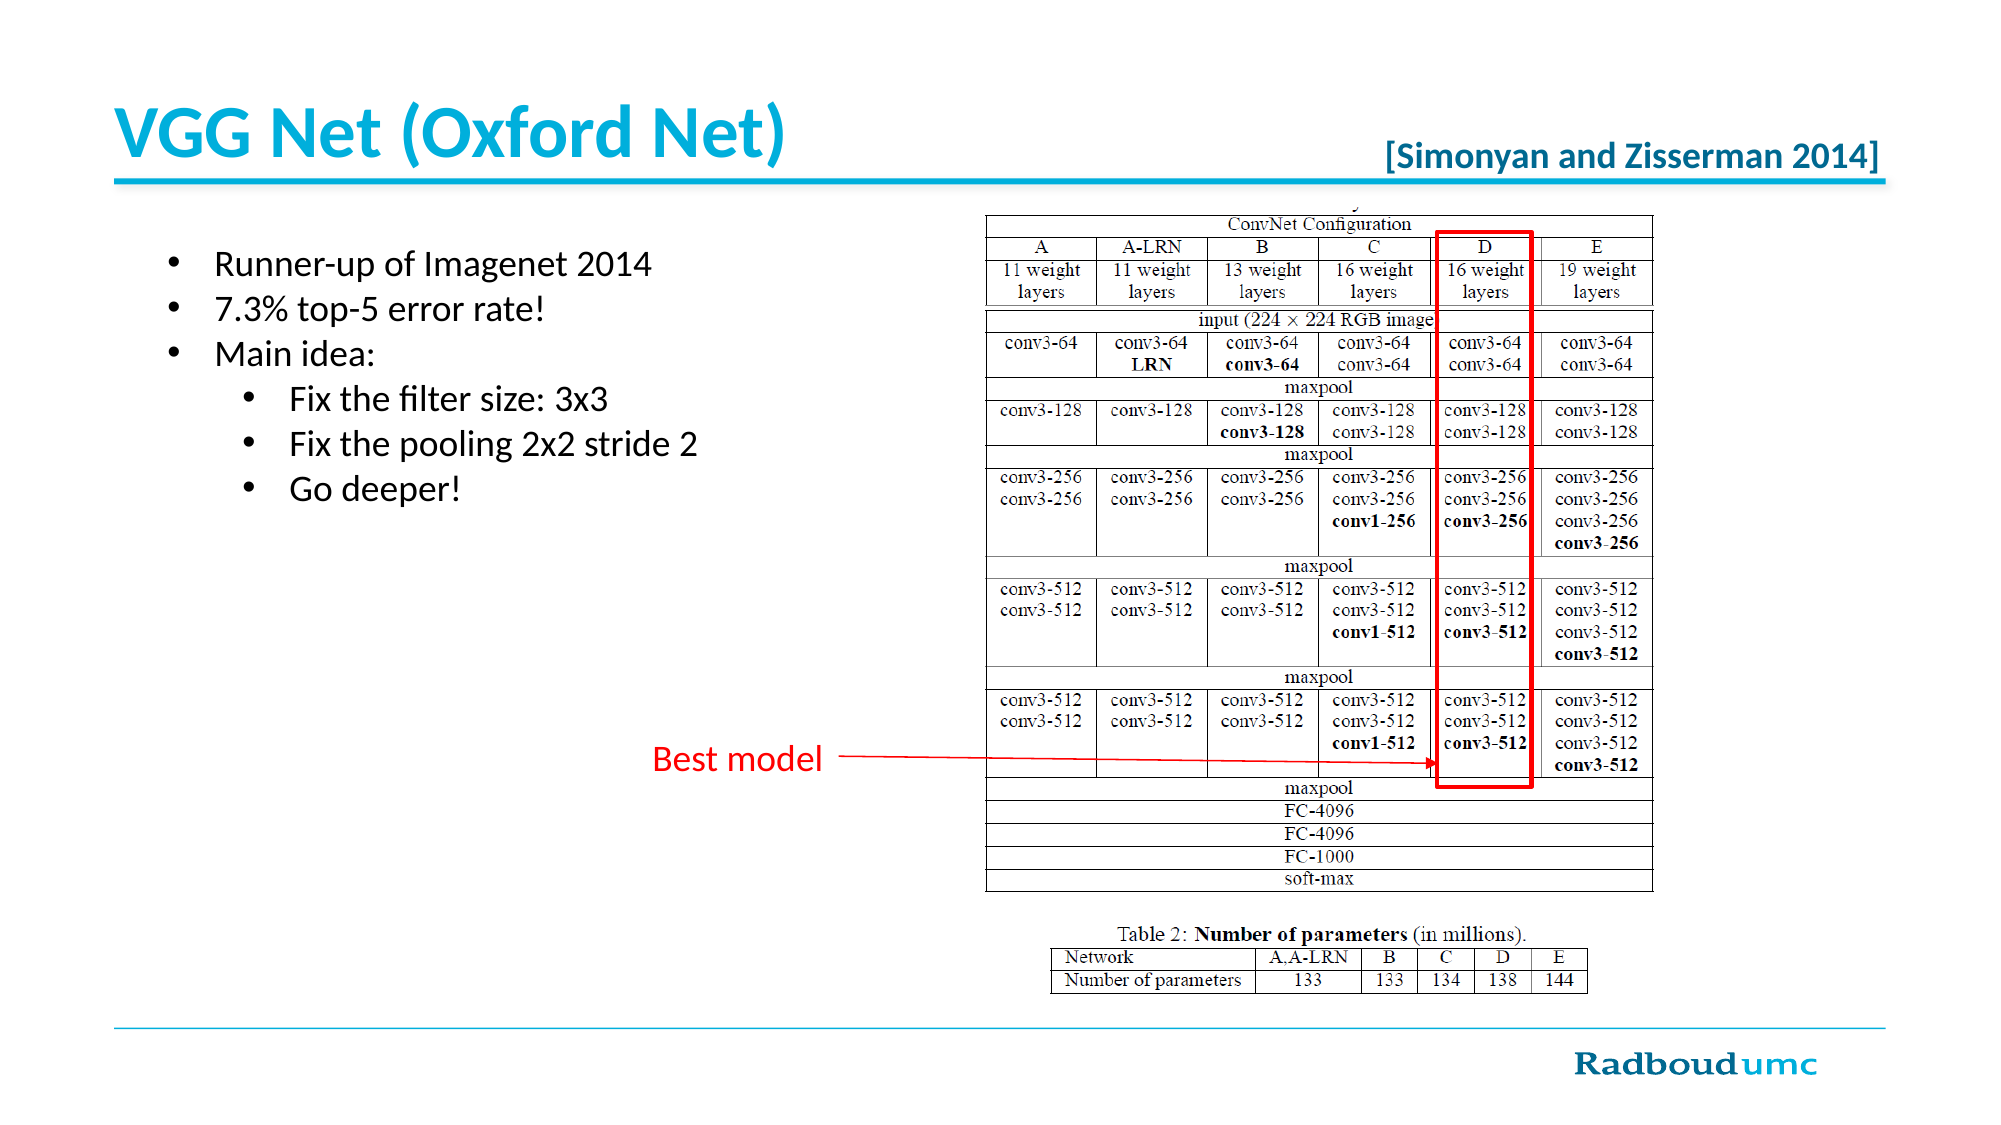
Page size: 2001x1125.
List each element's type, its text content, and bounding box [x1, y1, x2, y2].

text_box Runner-up of Imagenet 2014 7.3% top-5 error rate! Main idea: Fix the filter size: 3x3 Fix the pooling 2x2 stride 2 Go deeper! [152, 231, 714, 562]
text_box [Simonyan and Zisserman 2014] [1369, 123, 1896, 184]
title VGG Net (Oxford Net) [114, 85, 1886, 173]
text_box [841, 756, 1439, 764]
picture [983, 207, 1660, 1005]
text_box Best model [637, 726, 839, 787]
